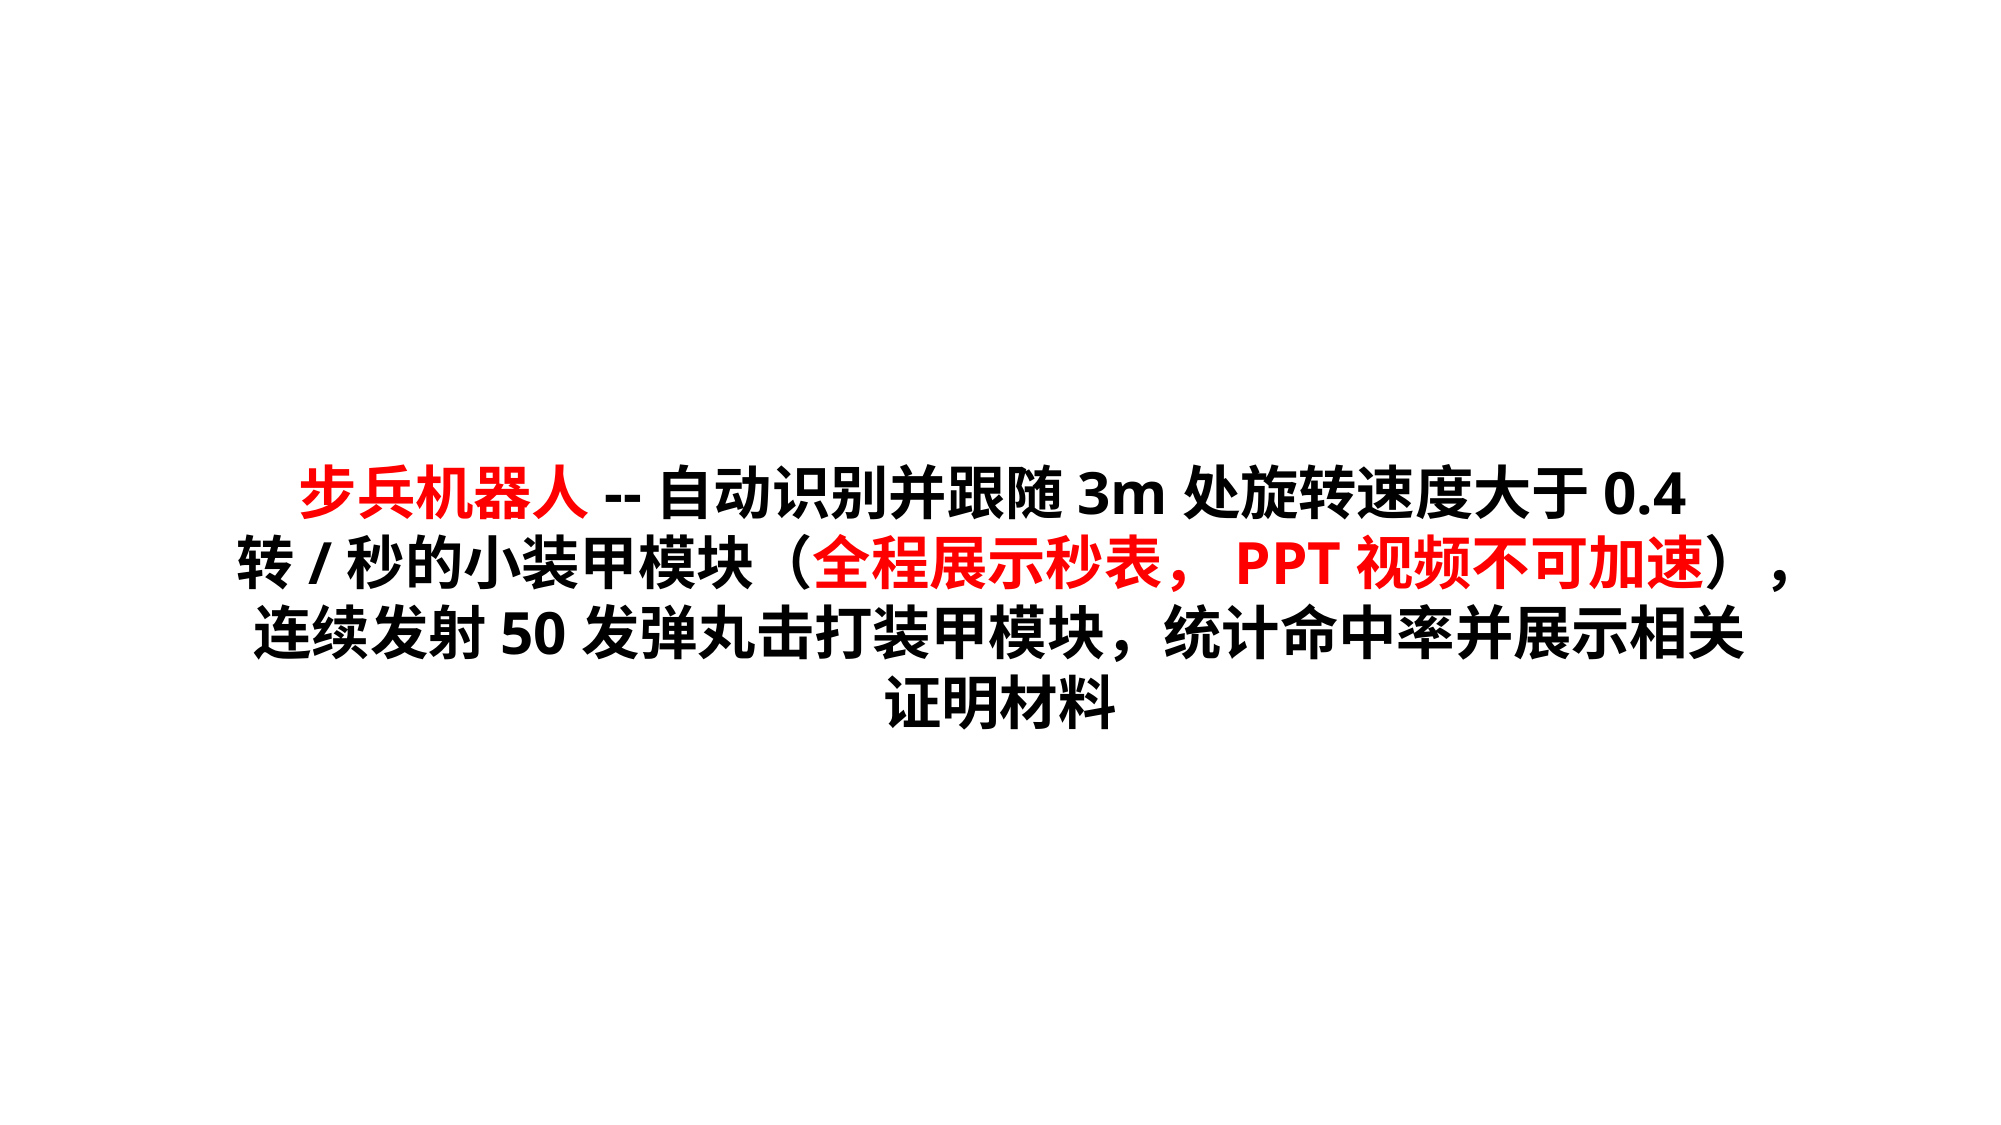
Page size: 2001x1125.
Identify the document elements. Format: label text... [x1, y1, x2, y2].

text_box 步兵机器人--自动识别并跟随3m处旋转速度大于0.4转/秒的小装甲模块（全程展示秒表，PPT视频不可加速），连续发射50发弹丸击打装甲模块，统计命中率并展示相关证明材料 [210, 448, 1790, 744]
